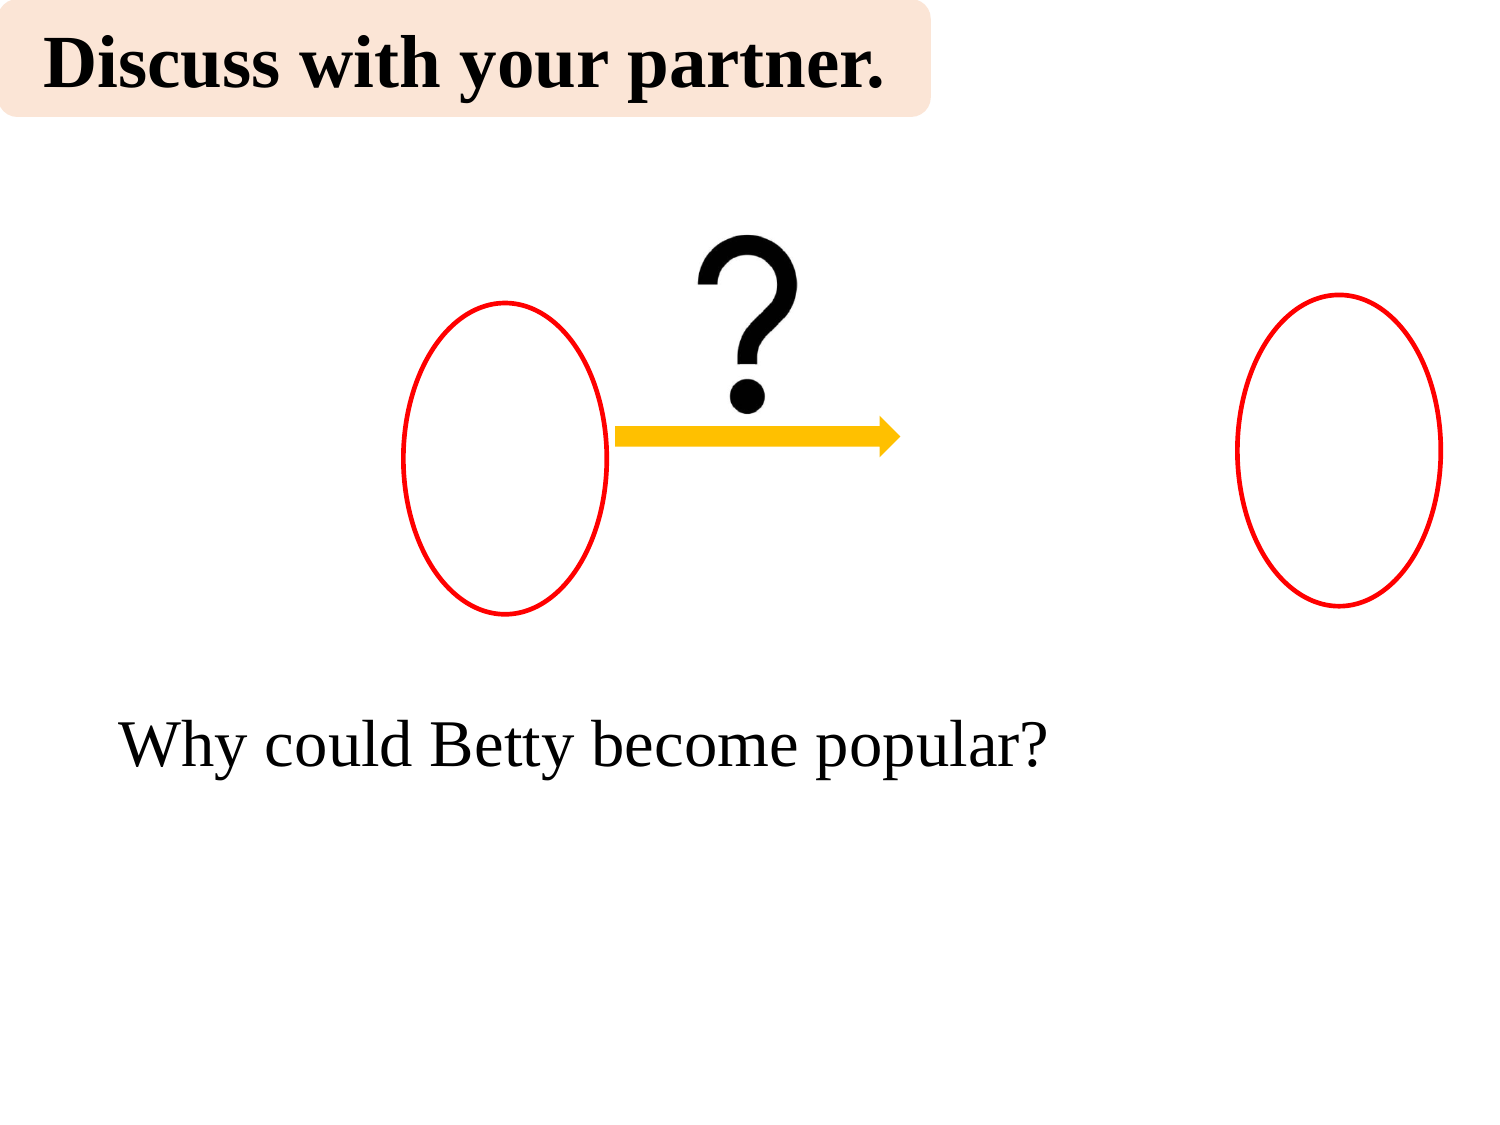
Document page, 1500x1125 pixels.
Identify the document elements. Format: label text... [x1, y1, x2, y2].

text_box Why could Betty become popular? [103, 652, 1412, 788]
text_box [1275, 316, 1442, 608]
picture [685, 230, 815, 419]
text_box [434, 573, 576, 616]
text_box [589, 368, 608, 550]
text_box [615, 415, 901, 458]
text_box Discuss with your partner. [0, 0, 932, 119]
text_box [103, 198, 589, 573]
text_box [911, 198, 1392, 573]
